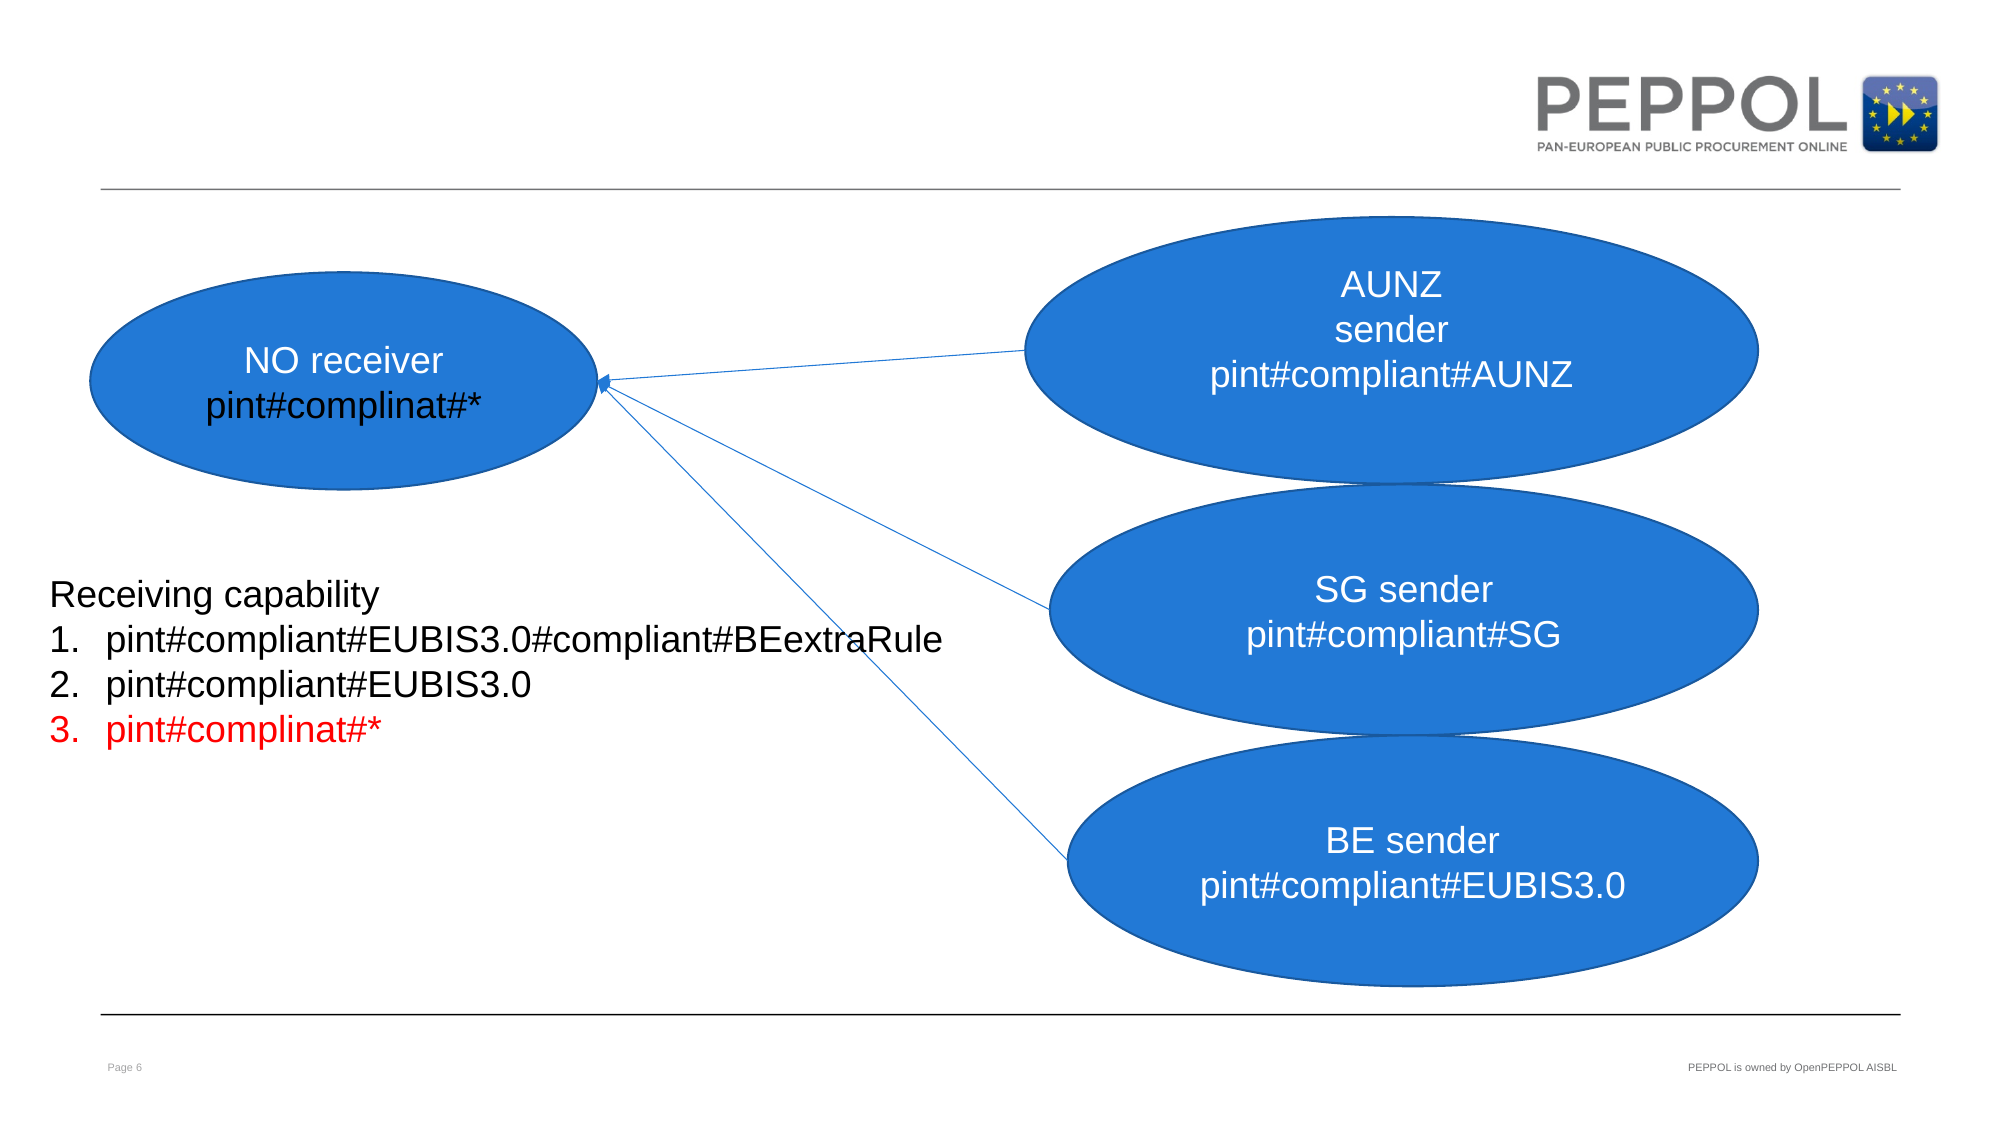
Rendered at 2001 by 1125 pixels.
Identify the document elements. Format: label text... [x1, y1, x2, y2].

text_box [597, 350, 1026, 380]
text_box BE sender pint#compliant#EUBIS3.0 [1066, 734, 1760, 988]
slide_number Page 6 [99, 1059, 143, 1074]
text_box AUNZ sender pint#compliant#AUNZ [1024, 215, 1760, 484]
text_box NO receiver pint#complinat#* [89, 271, 597, 491]
picture [1526, 65, 1953, 162]
text_box SG sender pint#compliant#SG [1068, 483, 1760, 736]
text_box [597, 380, 1068, 861]
text_box Receiving capability pint#compliant#EUBIS3.0#compliant#BEextraRule pint#compliant#EUBIS3.0 pint#complinat#* [34, 562, 597, 758]
